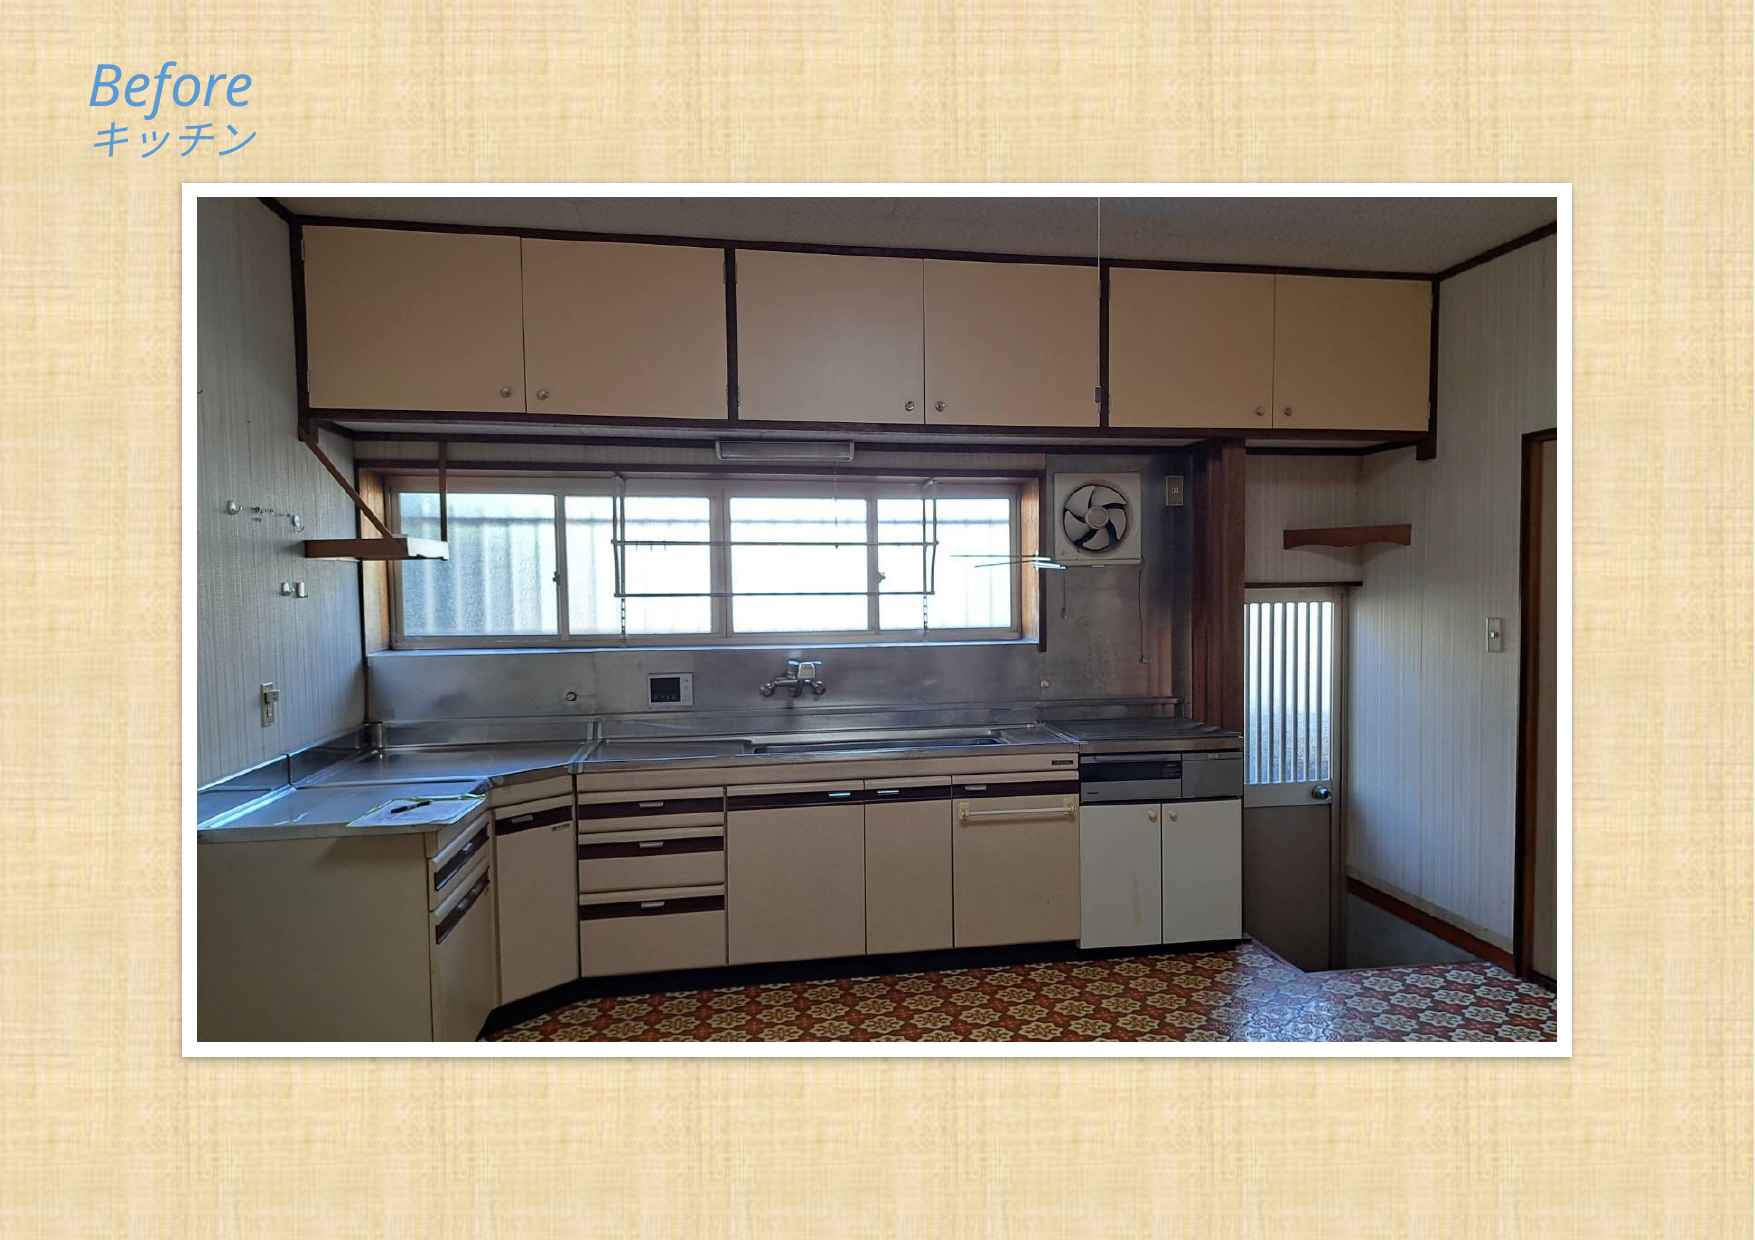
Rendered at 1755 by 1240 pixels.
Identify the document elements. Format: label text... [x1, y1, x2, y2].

title Before キッチン [87, 49, 1667, 171]
picture [196, 197, 1558, 1043]
